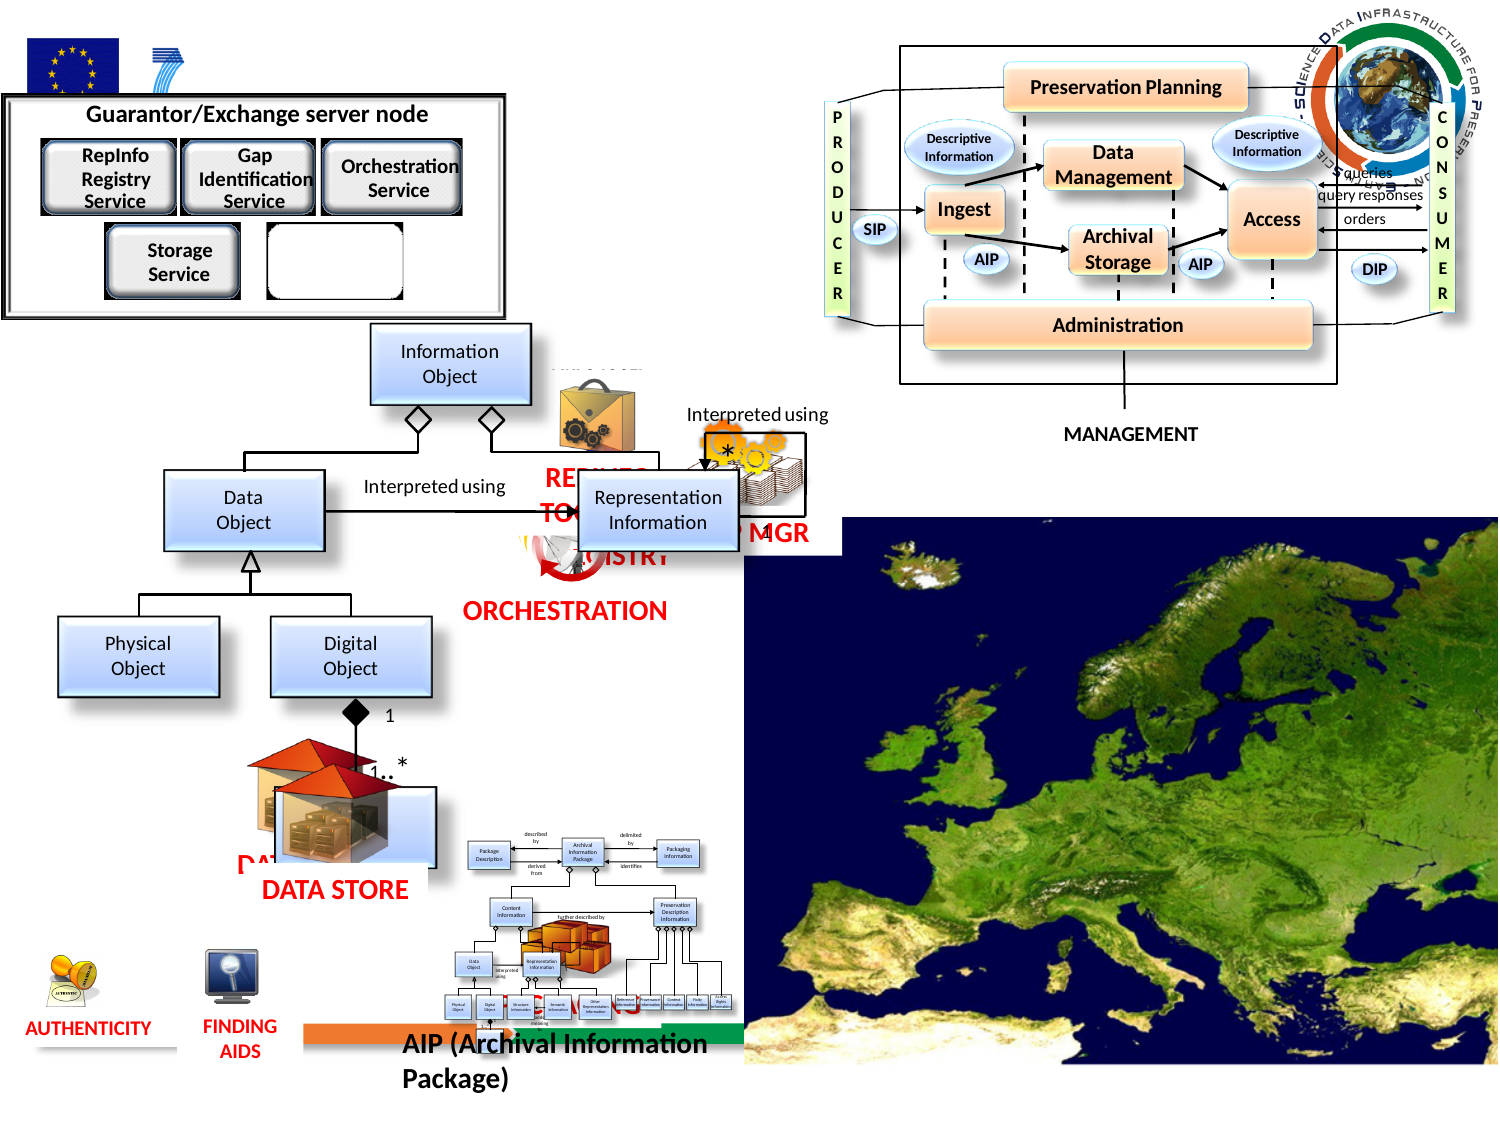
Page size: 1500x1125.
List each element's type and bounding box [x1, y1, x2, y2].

text_box [0, 954, 172, 1049]
text_box [0, 88, 508, 320]
picture [121, 44, 203, 88]
picture [27, 38, 119, 88]
text_box [242, 755, 429, 915]
picture [52, 8, 1500, 1067]
text_box [176, 947, 305, 1072]
text_box [386, 828, 816, 1104]
